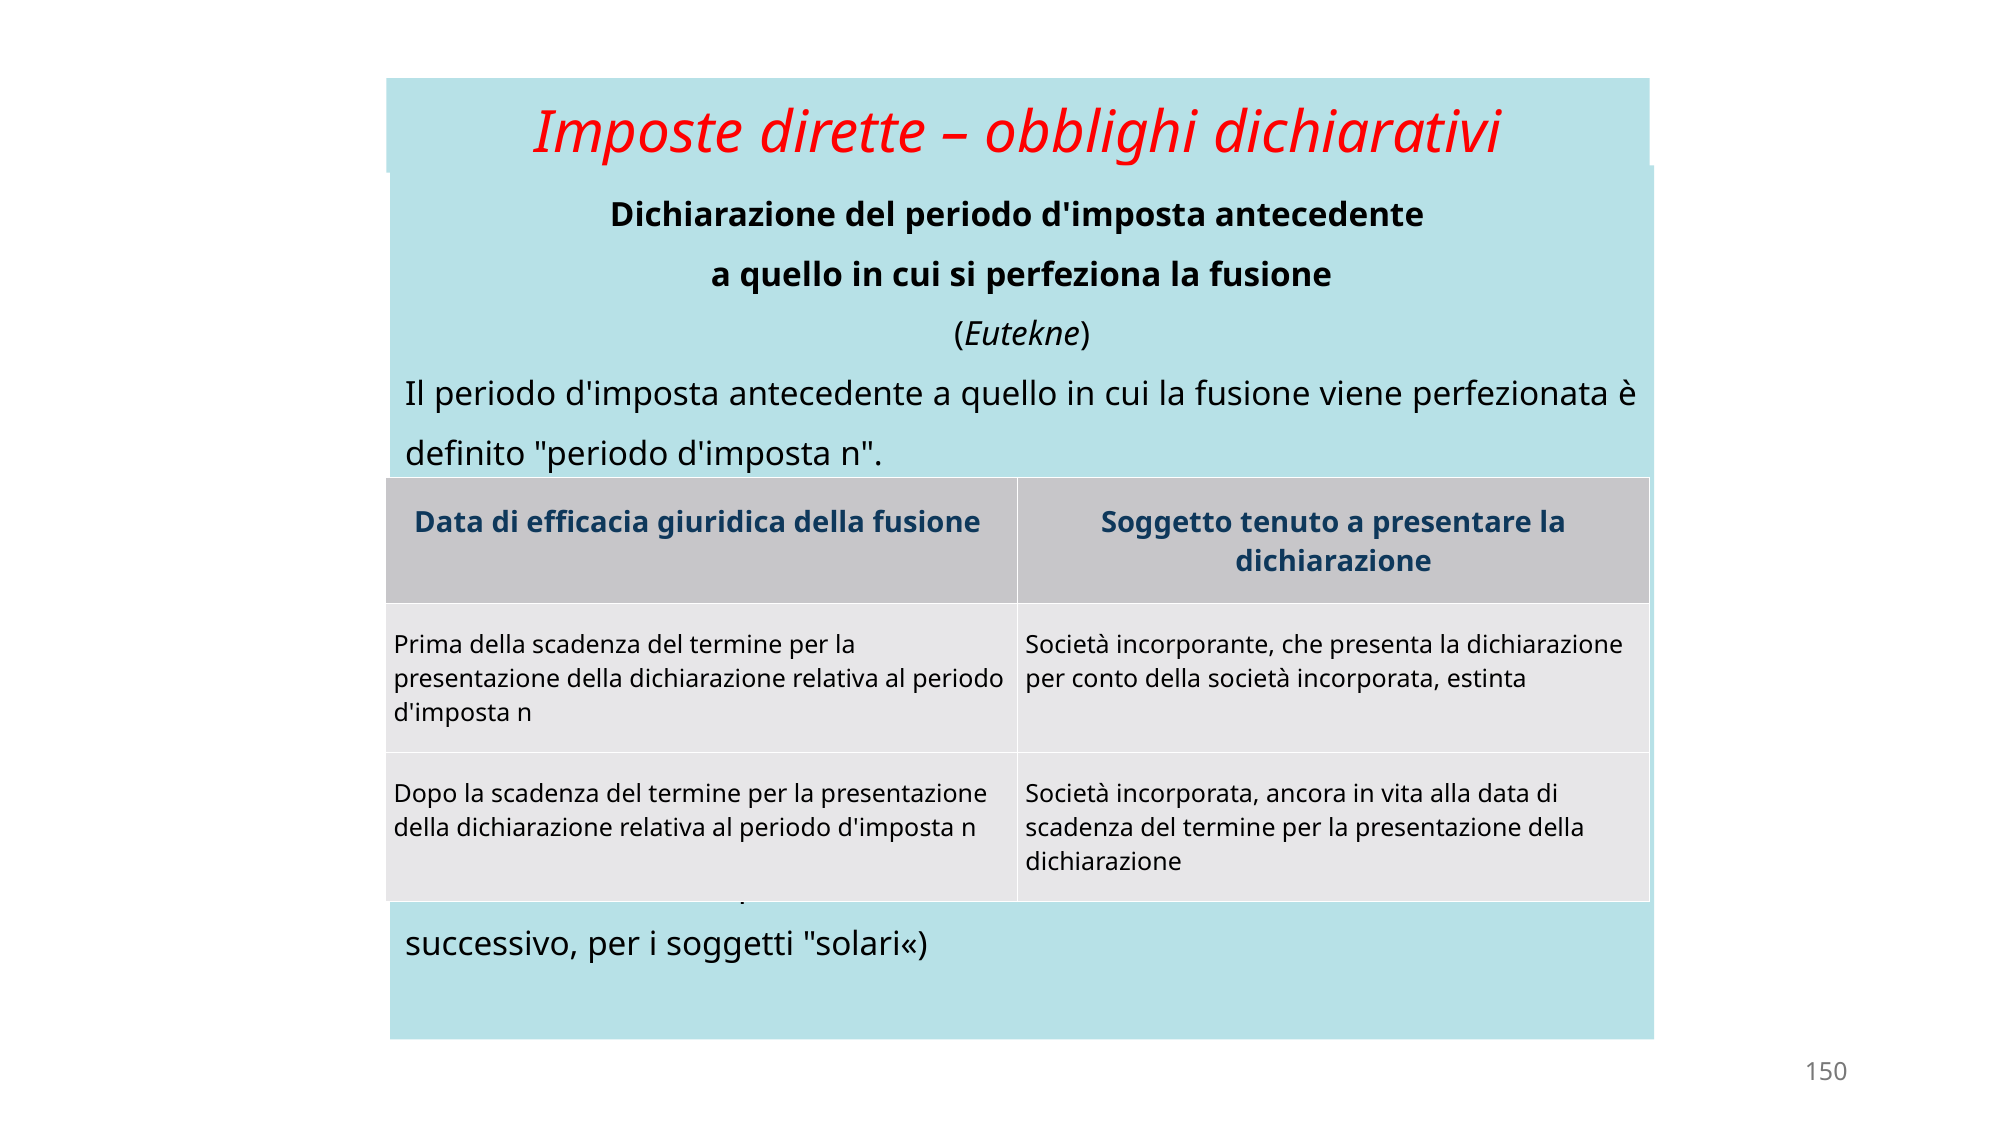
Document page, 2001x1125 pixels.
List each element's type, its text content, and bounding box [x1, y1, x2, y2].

table_cell Dopo la scadenza del termine per la presentazione della dichiarazione relativa al periodo d'imposta n [386, 753, 1017, 901]
subtitle Dichiarazione del periodo d'imposta antecedente a quello in cui si perfeziona la fusione (Eutekne) Il periodo d'imposta antecedente a quello in cui la fusione viene perfezionata è definito "periodo d'imposta n". La dichiarazione è presentata nei termini ordinari (31 ottobre dell'anno successivo, per i soggetti "solari«) [390, 165, 1655, 1040]
table_cell Prima della scadenza del termine per la presentazione della dichiarazione relativa al periodo d'imposta n [386, 604, 1017, 752]
title Imposte dirette – obblighi dichiarativi [386, 78, 1650, 173]
table_header Soggetto tenuto a presentare la dichiarazione [1018, 478, 1649, 603]
slide_number 150 [1412, 1042, 1863, 1103]
table_cell Società incorporante, che presenta la dichiarazione per conto della società incorporata, estinta [1018, 604, 1649, 752]
table_header Data di efficacia giuridica della fusione [386, 478, 1017, 603]
table_cell Società incorporata, ancora in vita alla data di scadenza del termine per la presentazione della dichiarazione [1018, 753, 1649, 901]
